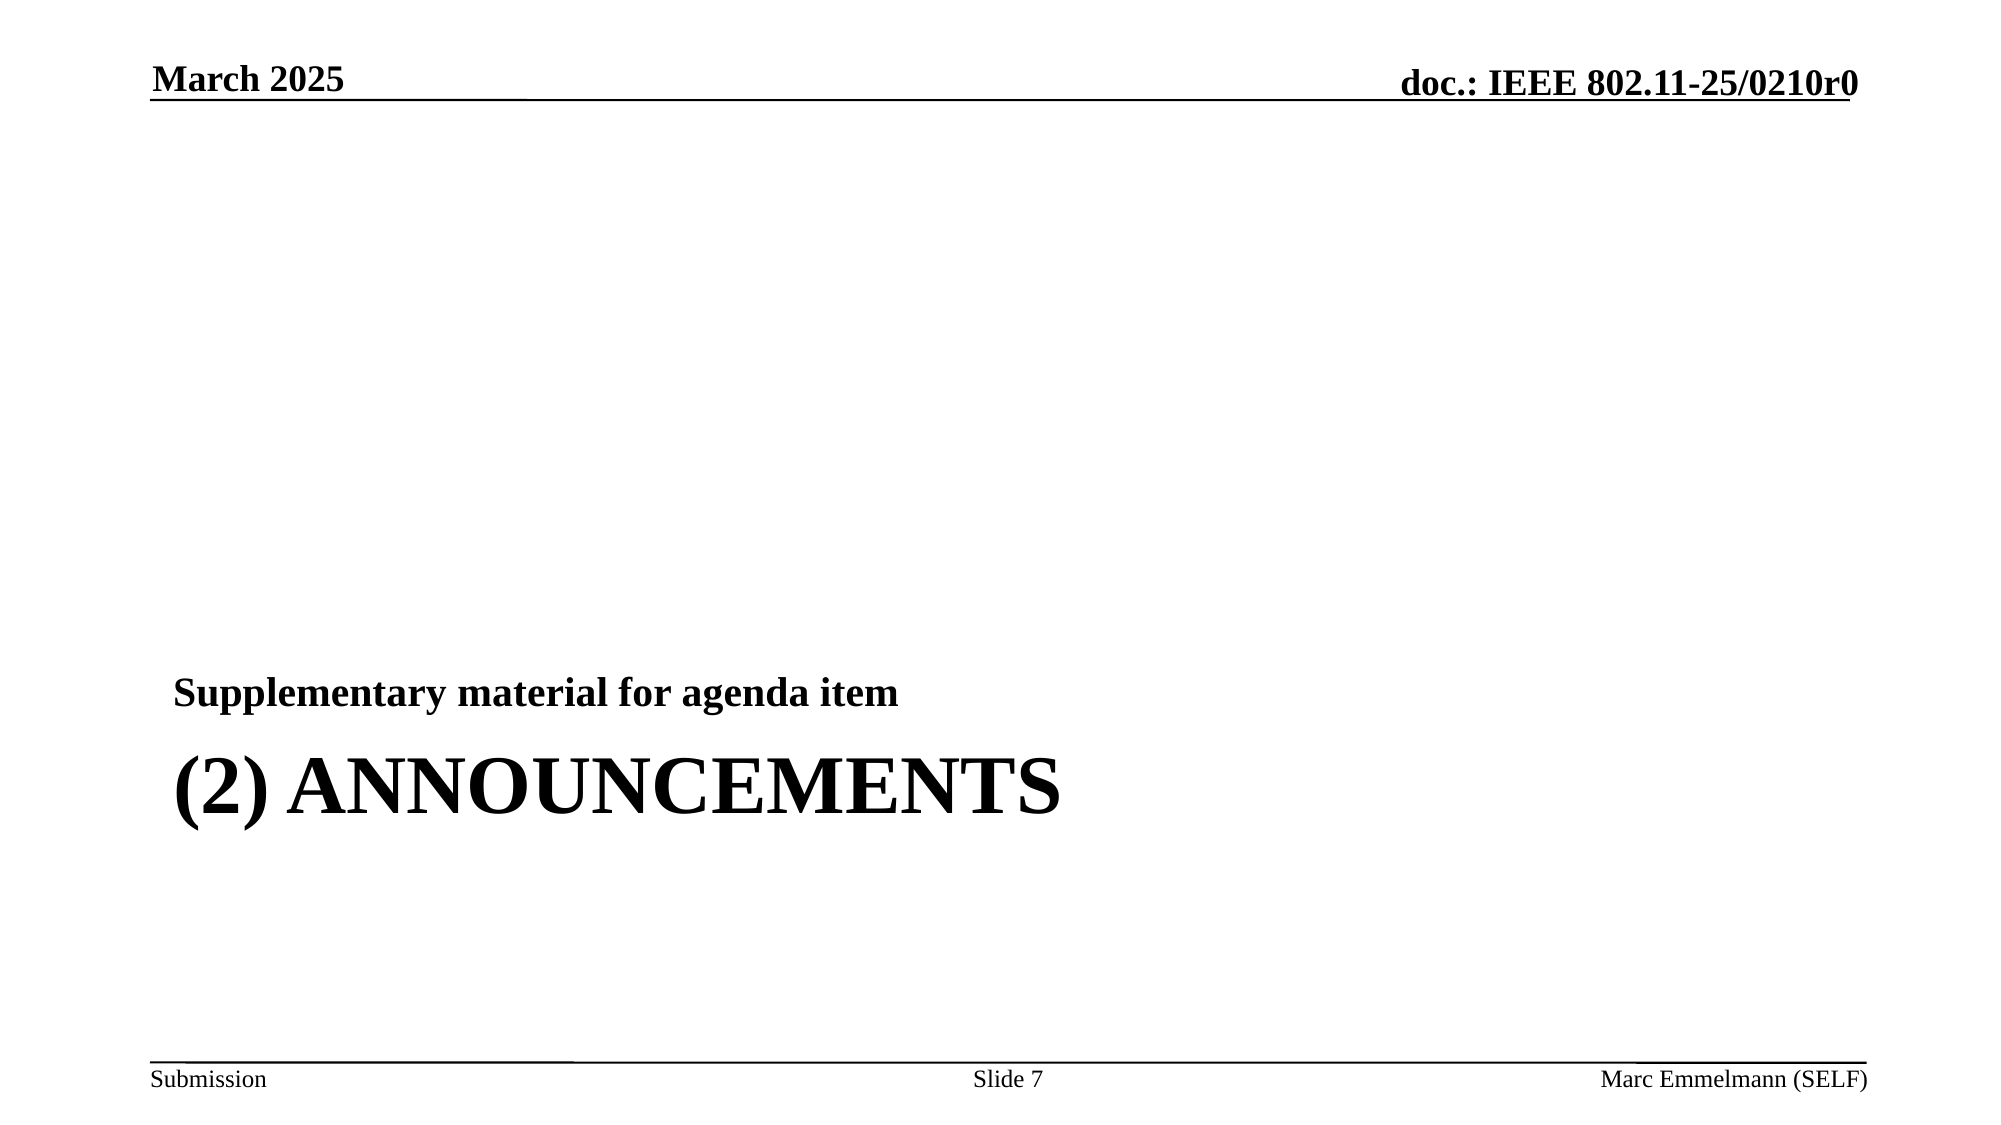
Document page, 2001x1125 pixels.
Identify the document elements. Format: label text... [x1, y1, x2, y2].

slide_number Slide 7 [950, 1061, 1067, 1123]
list Supplementary material for agenda item [157, 476, 1859, 724]
title (2) Announcements [157, 724, 1859, 947]
footer Marc Emmelmann (SELF) [1171, 1061, 1869, 1093]
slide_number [152, 54, 563, 100]
